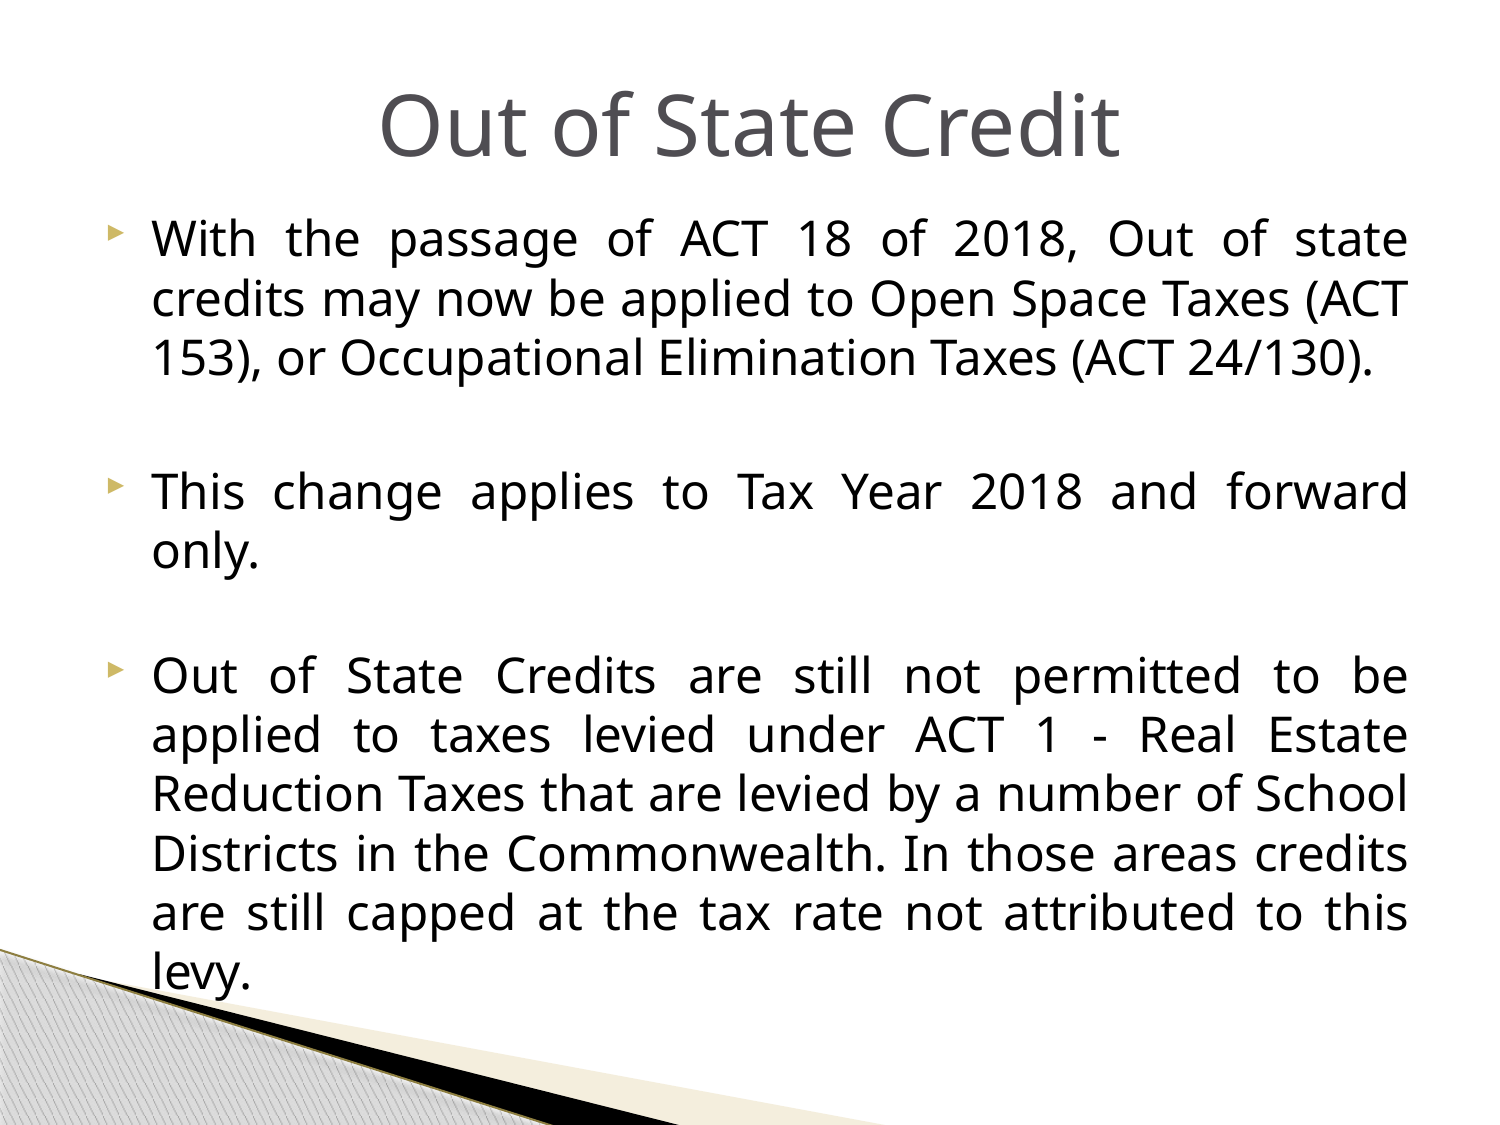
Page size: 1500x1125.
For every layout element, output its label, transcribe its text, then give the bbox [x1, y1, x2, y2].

list With the passage of ACT 18 of 2018, Out of state credits may now be applied to Open Space Taxes (ACT 153), or Occupational Elimination Taxes (ACT 24/130). This change applies to Tax Year 2018 and forward only. Out of State Credits are still not permitted to be applied to taxes levied under ACT 1 - Real Estate Reduction Taxes that are levied by a number of School Districts in the Commonwealth. In those areas credits are still capped at the tax rate not attributed to this levy. [75, 200, 1425, 1025]
title Out of State Credit [75, 45, 1425, 200]
